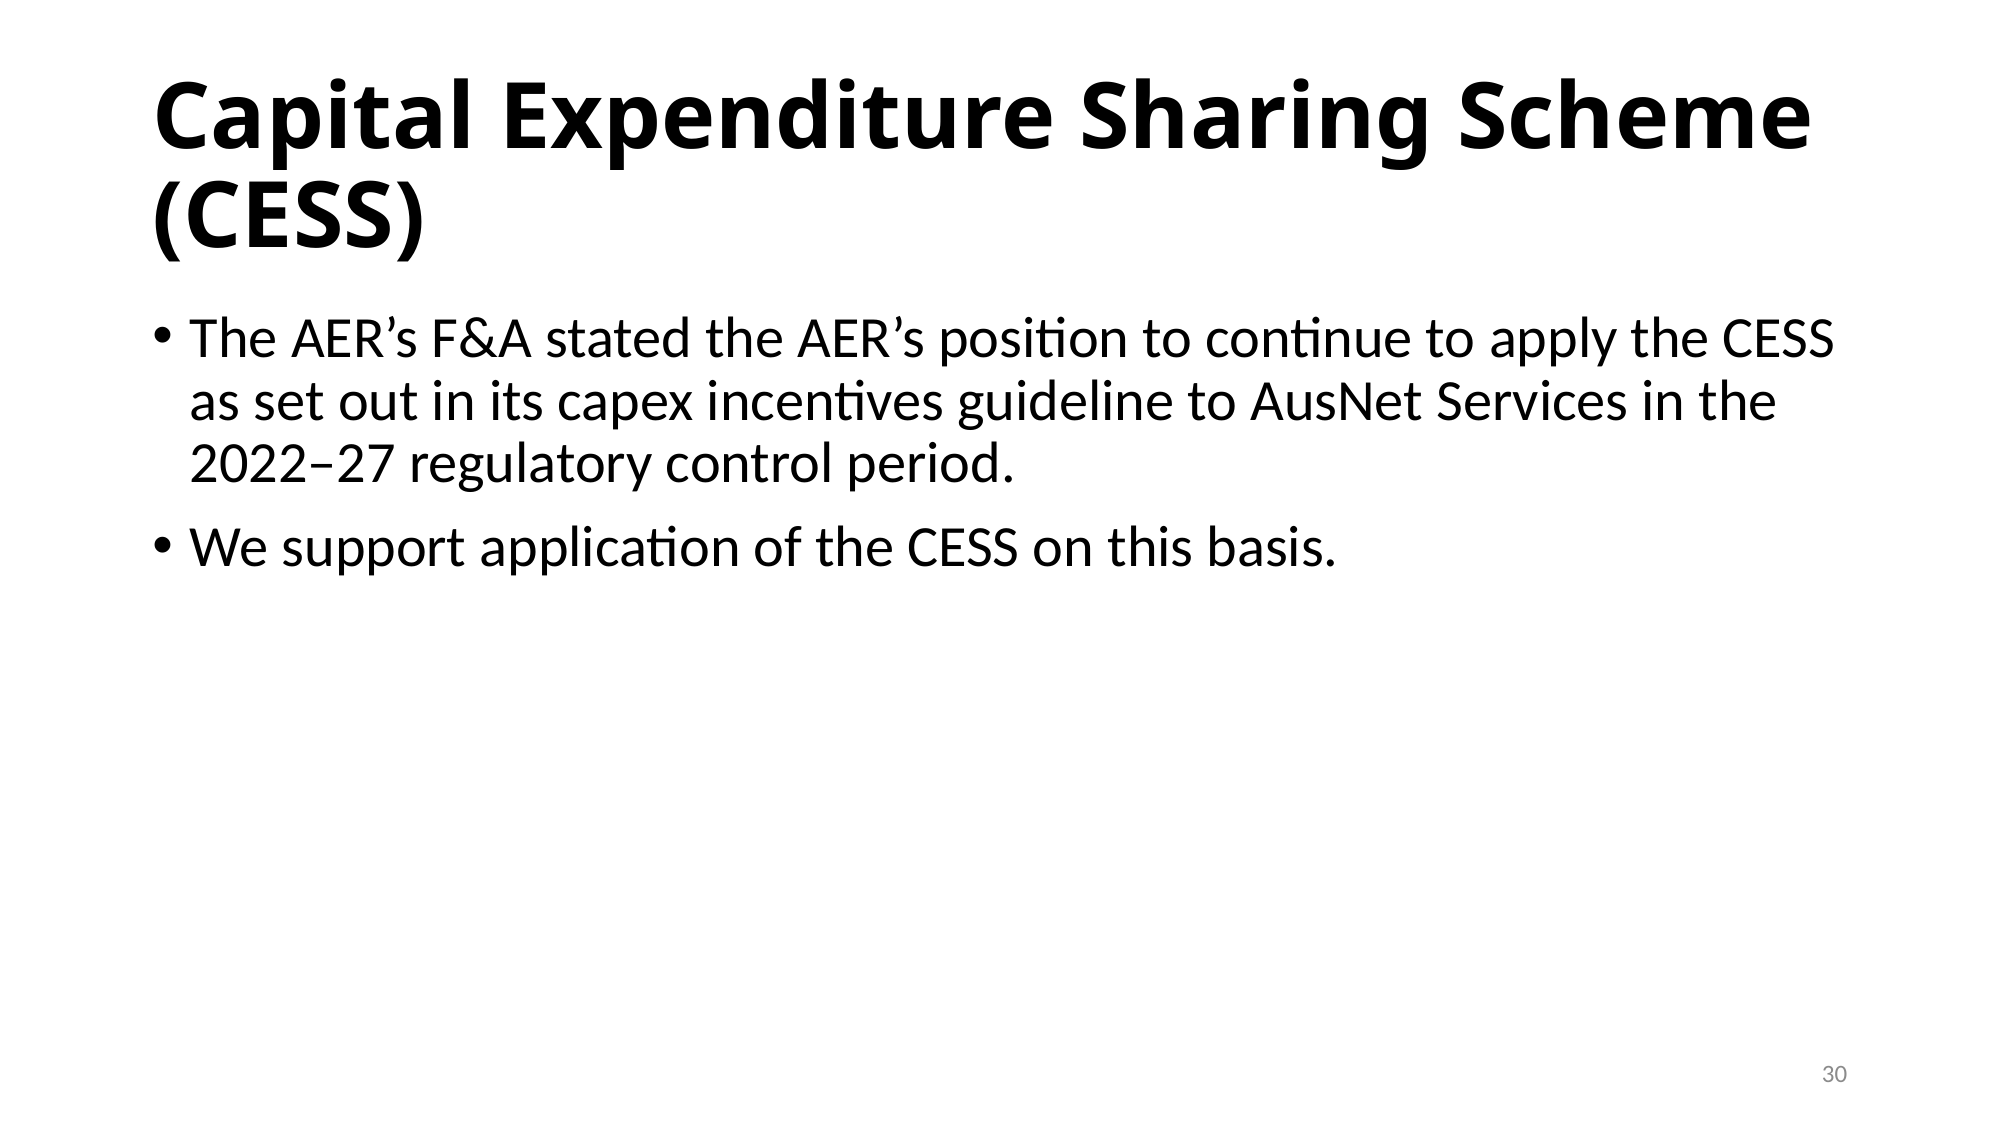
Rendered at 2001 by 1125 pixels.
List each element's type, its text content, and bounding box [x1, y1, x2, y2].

title Capital Expenditure Sharing Scheme (CESS) [137, 59, 1863, 278]
list The AER’s F&A stated the AER’s position to continue to apply the CESS as set out in its capex incentives guideline to AusNet Services in the 2022–27 regulatory control period. We support application of the CESS on this basis. [137, 299, 1863, 1014]
slide_number 30 [1412, 1042, 1863, 1103]
